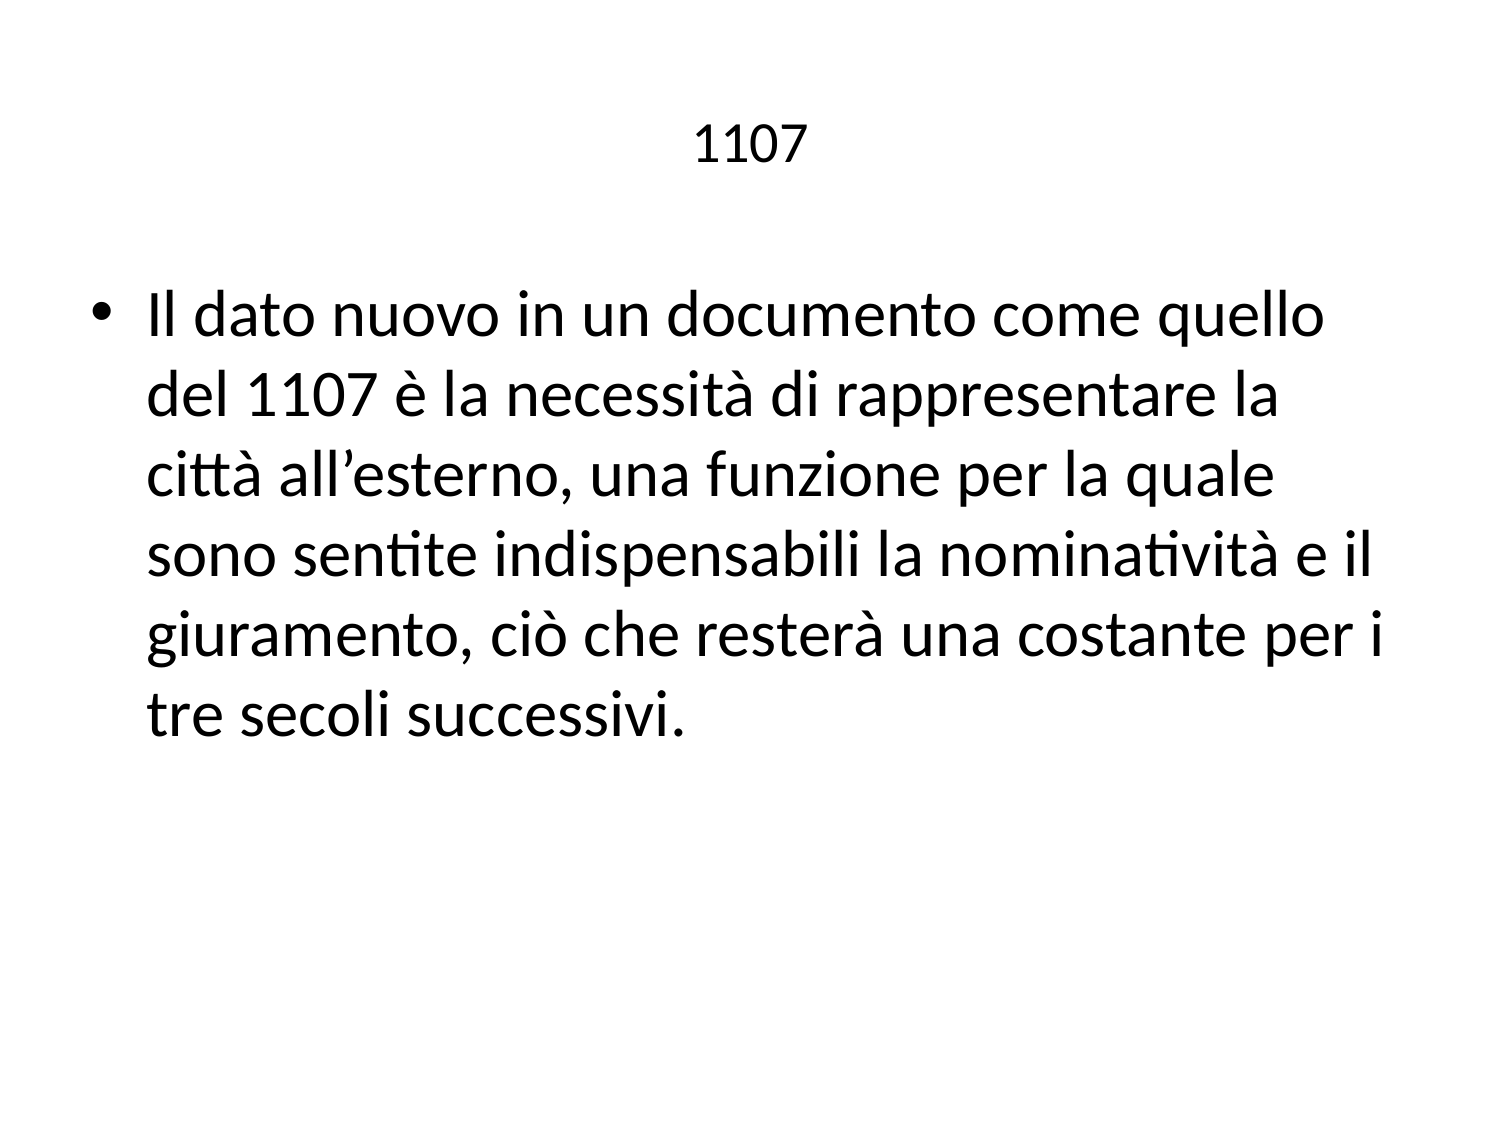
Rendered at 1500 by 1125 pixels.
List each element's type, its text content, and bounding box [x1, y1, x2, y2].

title 1107 [75, 45, 1425, 233]
list Il dato nuovo in un documento come quello del 1107 è la necessità di rappresentare la città all’esterno, una funzione per la quale sono sentite indispensabili la nominatività e il giuramento, ciò che resterà una costante per i tre secoli successivi. [75, 262, 1425, 1005]
